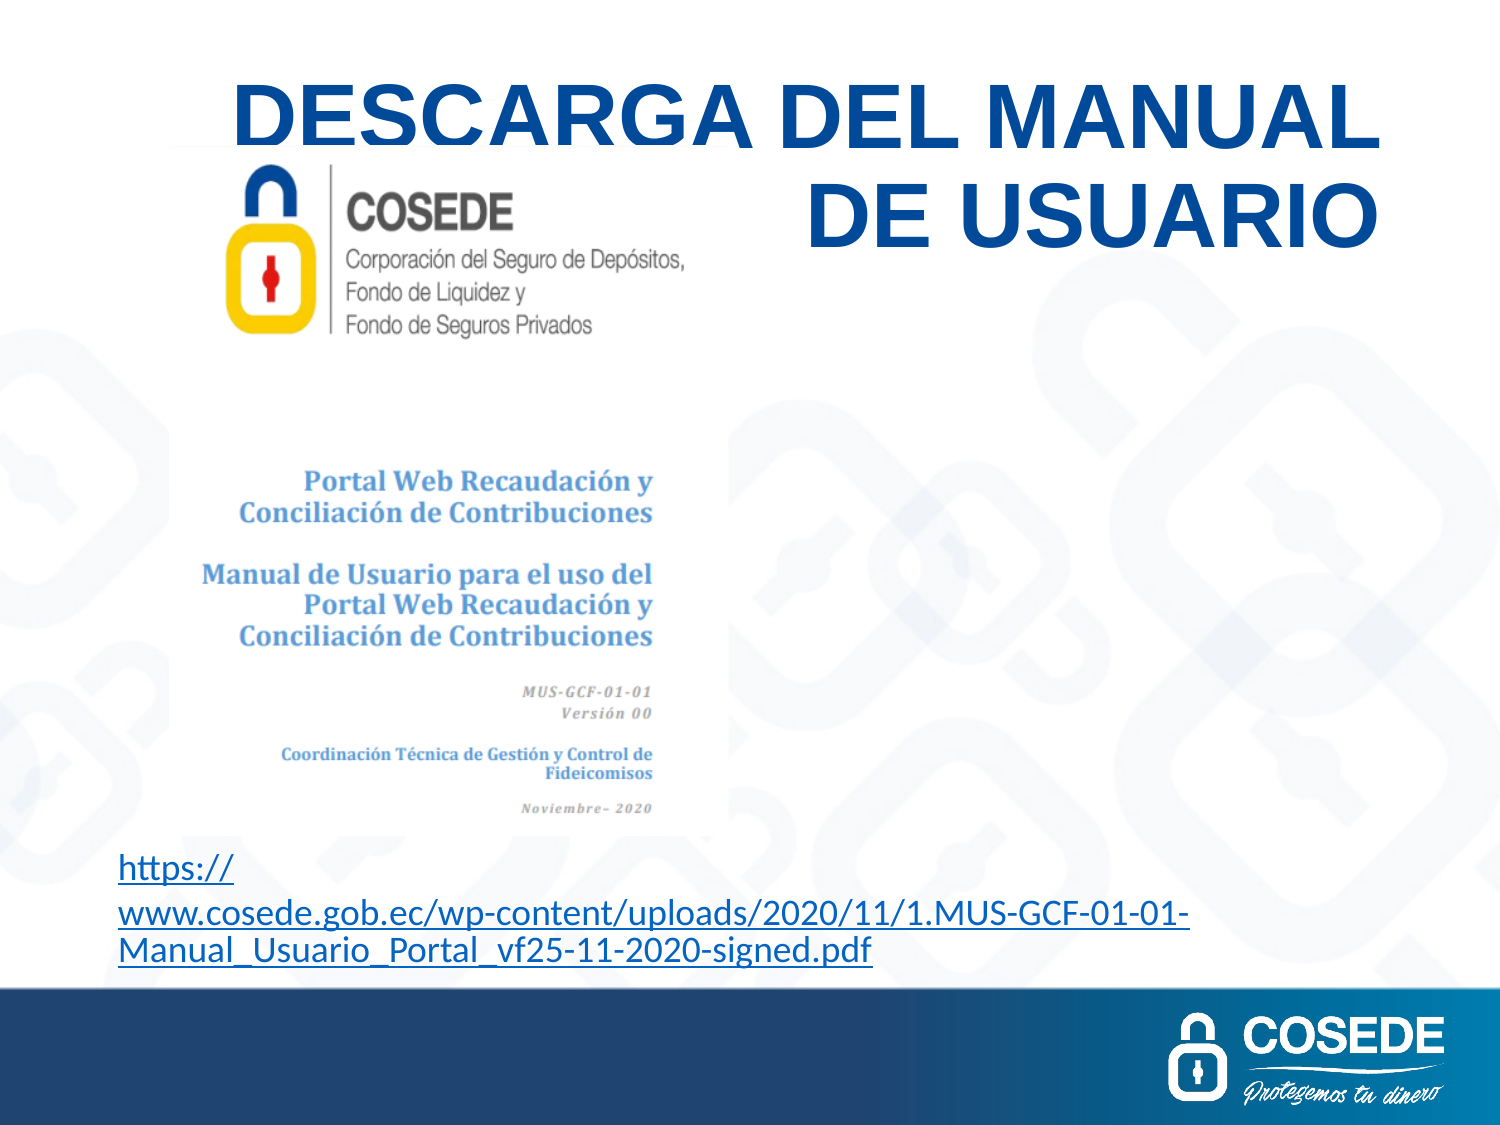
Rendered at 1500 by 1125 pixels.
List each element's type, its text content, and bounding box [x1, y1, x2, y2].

picture [1169, 1044, 1227, 1101]
picture [1247, 1090, 1253, 1098]
picture [1275, 1082, 1292, 1093]
picture [1244, 1017, 1276, 1053]
text_box https://www.cosede.gob.ec/wp-content/uploads/2020/11/1.MUS-GCF-01-01-Manual_Usuario_Portal_vf25-11-2020-signed.pdf [103, 835, 1229, 986]
picture [1417, 1017, 1443, 1053]
picture [1366, 1095, 1371, 1103]
picture [0, 0, 1500, 1125]
picture [1382, 1017, 1412, 1053]
picture [1412, 1091, 1420, 1098]
title DESCARGA DEL MANUAL DE USUARIO [103, 59, 1397, 278]
picture [1315, 1090, 1328, 1101]
picture [1181, 1013, 1214, 1039]
picture [1260, 1067, 1413, 1073]
picture [1317, 1017, 1346, 1053]
picture [1398, 1092, 1410, 1103]
picture [1280, 1017, 1314, 1053]
picture [1295, 1092, 1301, 1099]
picture [1387, 1098, 1397, 1103]
picture [1350, 1017, 1377, 1053]
